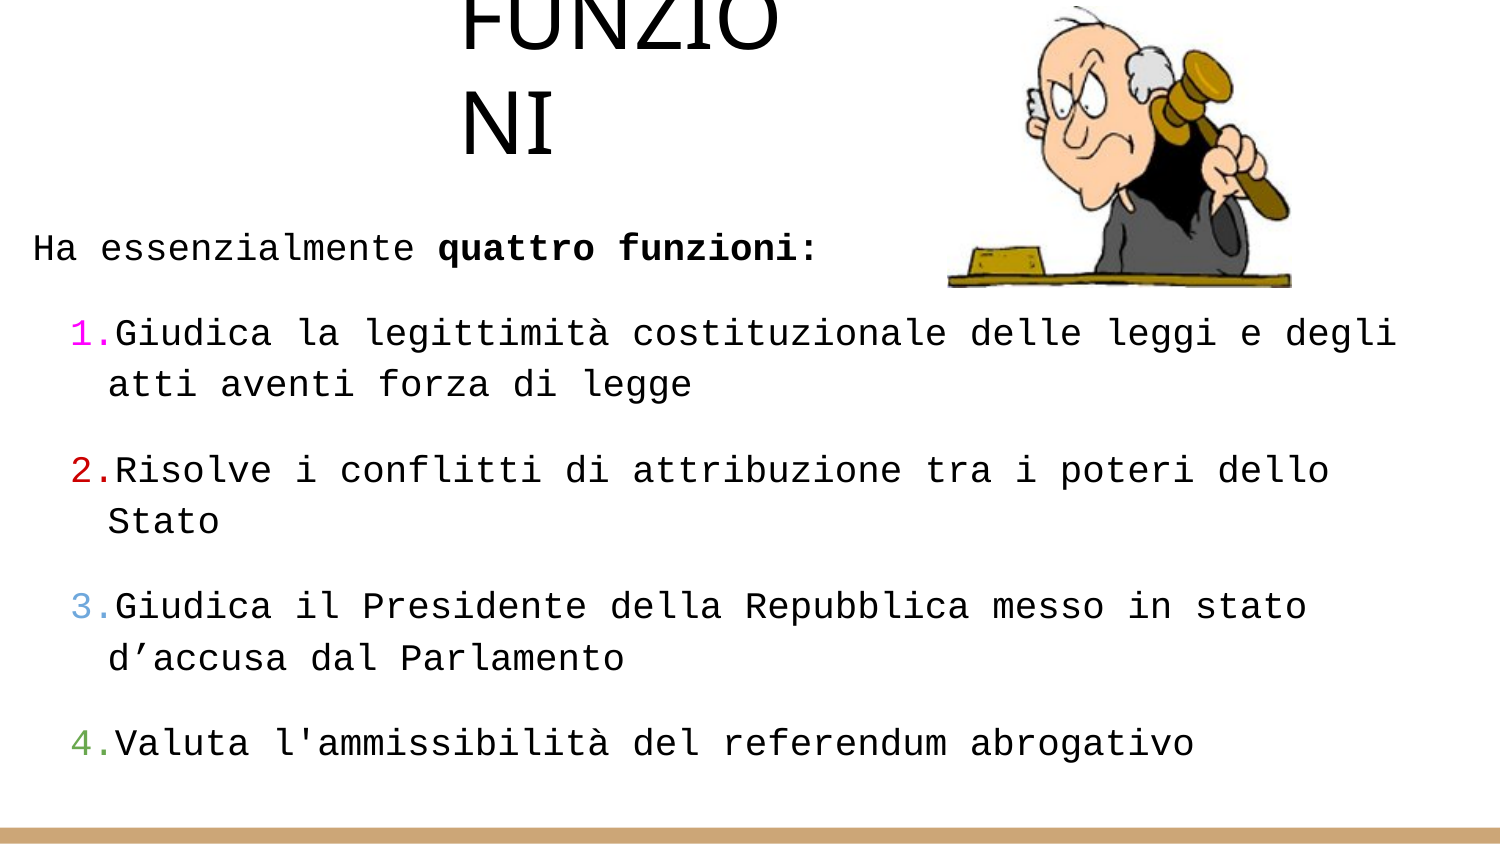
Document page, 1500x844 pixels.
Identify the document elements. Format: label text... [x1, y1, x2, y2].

list Ha essenzialmente quattro funzioni: Giudica la legittimità costituzionale delle leggi e degli atti aventi forza di legge Risolve i conflitti di attribuzione tra i poteri dello Stato Giudica il Presidente della Repubblica messo in stato d’accusa dal Parlamento Valuta l'ammissibilità del referendum abrogativo [17, 200, 1449, 824]
picture [947, 6, 1292, 289]
title FUNZIONI [443, 50, 863, 187]
